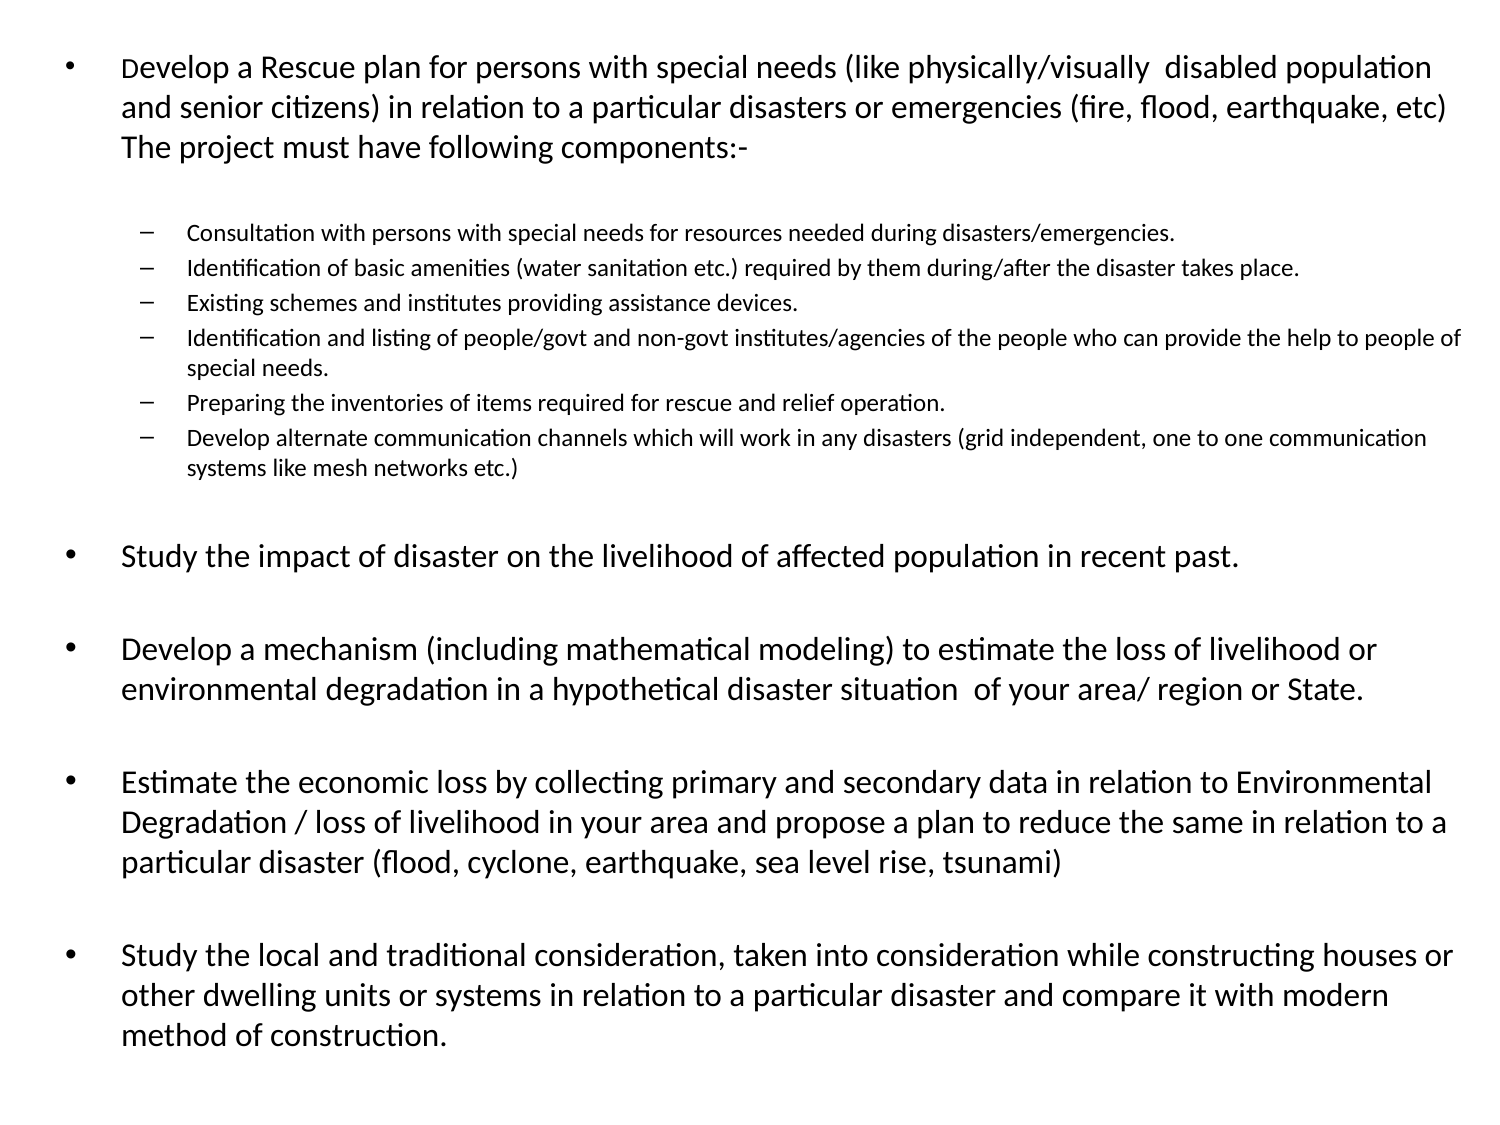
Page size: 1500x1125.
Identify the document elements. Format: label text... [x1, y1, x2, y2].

list Develop a Rescue plan for persons with special needs (like physically/visually disabled population and senior citizens) in relation to a particular disasters or emergencies (fire, flood, earthquake, etc) The project must have following components:- Consultation with persons with special needs for resources needed during disasters/emergencies. Identification of basic amenities (water sanitation etc.) required by them during/after the disaster takes place. Existing schemes and institutes providing assistance devices. Identification and listing of people/govt and non-govt institutes/agencies of the people who can provide the help to people of special needs. Preparing the inventories of items required for rescue and relief operation. Develop alternate communication channels which will work in any disasters (grid independent, one to one communication systems like mesh networks etc.) Study the impact of disaster on the livelihood of affected population in recent past. Develop a mechanism (including mathematical modeling) to estimate the loss of livelihood or environmental degradation in a hypothetical disaster situation of your area/ region or State. Estimate the economic loss by collecting primary and secondary data in relation to Environmental Degradation / loss of livelihood in your area and propose a plan to reduce the same in relation to a particular disaster (flood, cyclone, earthquake, sea level rise, tsunami) Study the local and traditional consideration, taken into consideration while constructing houses or other dwelling units or systems in relation to a particular disaster and compare it with modern method of construction. [50, 37, 1500, 1075]
